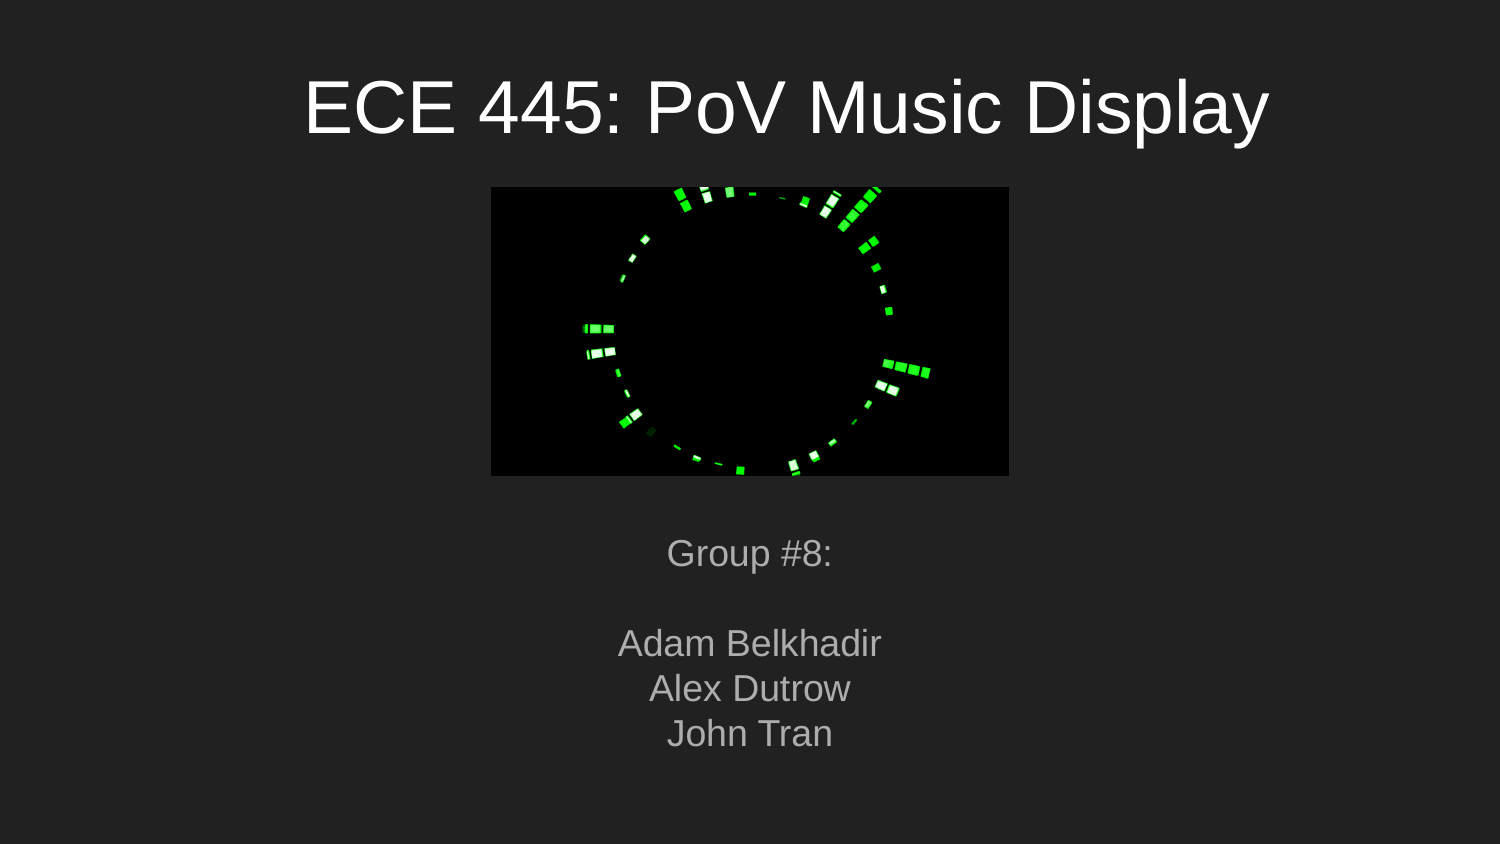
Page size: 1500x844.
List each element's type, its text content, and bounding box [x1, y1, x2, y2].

subtitle Group #8: Adam Belkhadir Alex Dutrow John Tran [501, 513, 999, 720]
title ECE 445: PoV Music Display [143, 22, 1357, 164]
picture [490, 187, 1010, 476]
